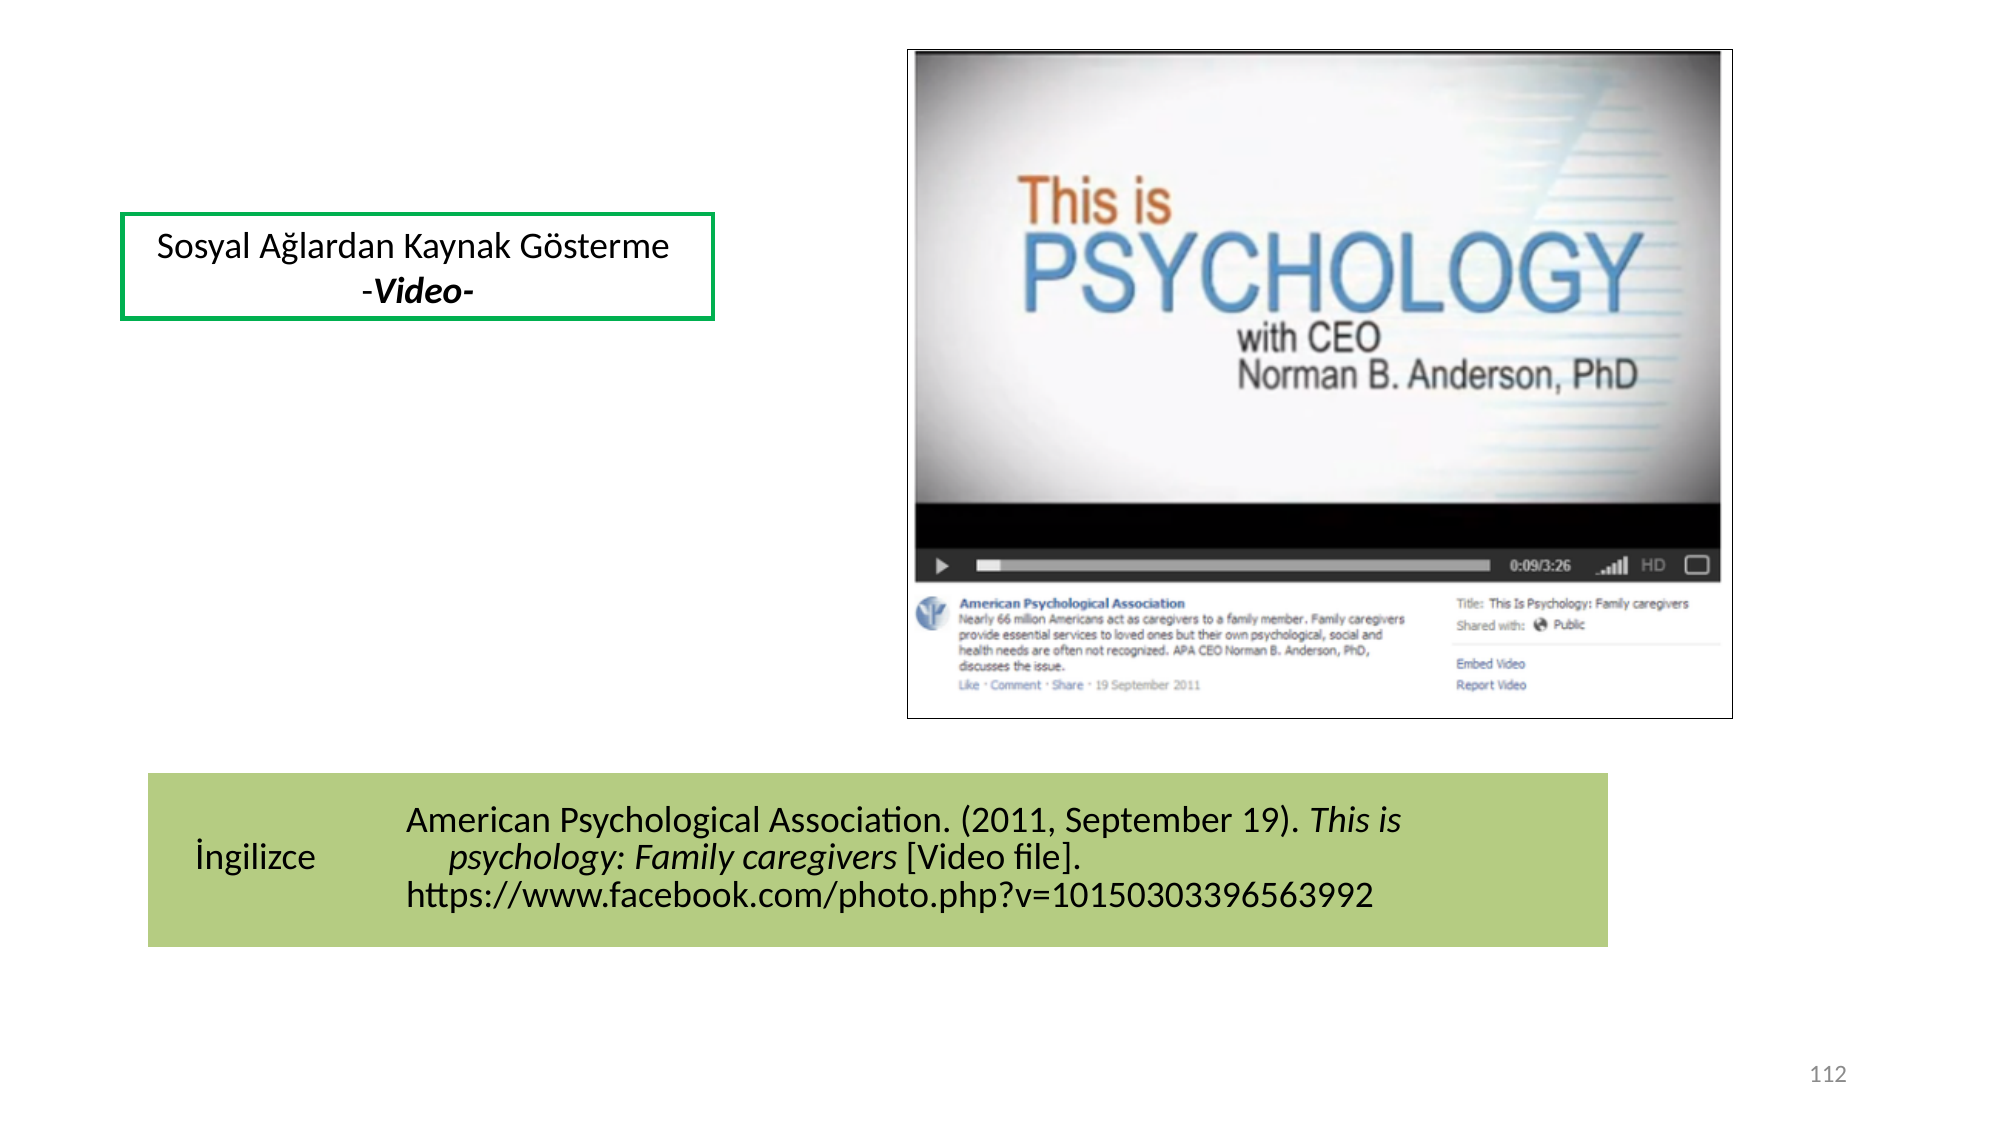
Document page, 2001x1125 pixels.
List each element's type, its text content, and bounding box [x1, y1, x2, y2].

slide_number 112 [1412, 1042, 1863, 1103]
text_box Sosyal Ağlardan Kaynak Gösterme -Video- [122, 213, 714, 320]
picture [907, 49, 1733, 719]
table_header American Psychological Association. (2011, September 19). This is psychology: Family caregivers [Video file]. https://www.facebook.com/photo.php?v=10150303396563992 [359, 773, 1608, 947]
table_header İngilizce [148, 773, 359, 947]
